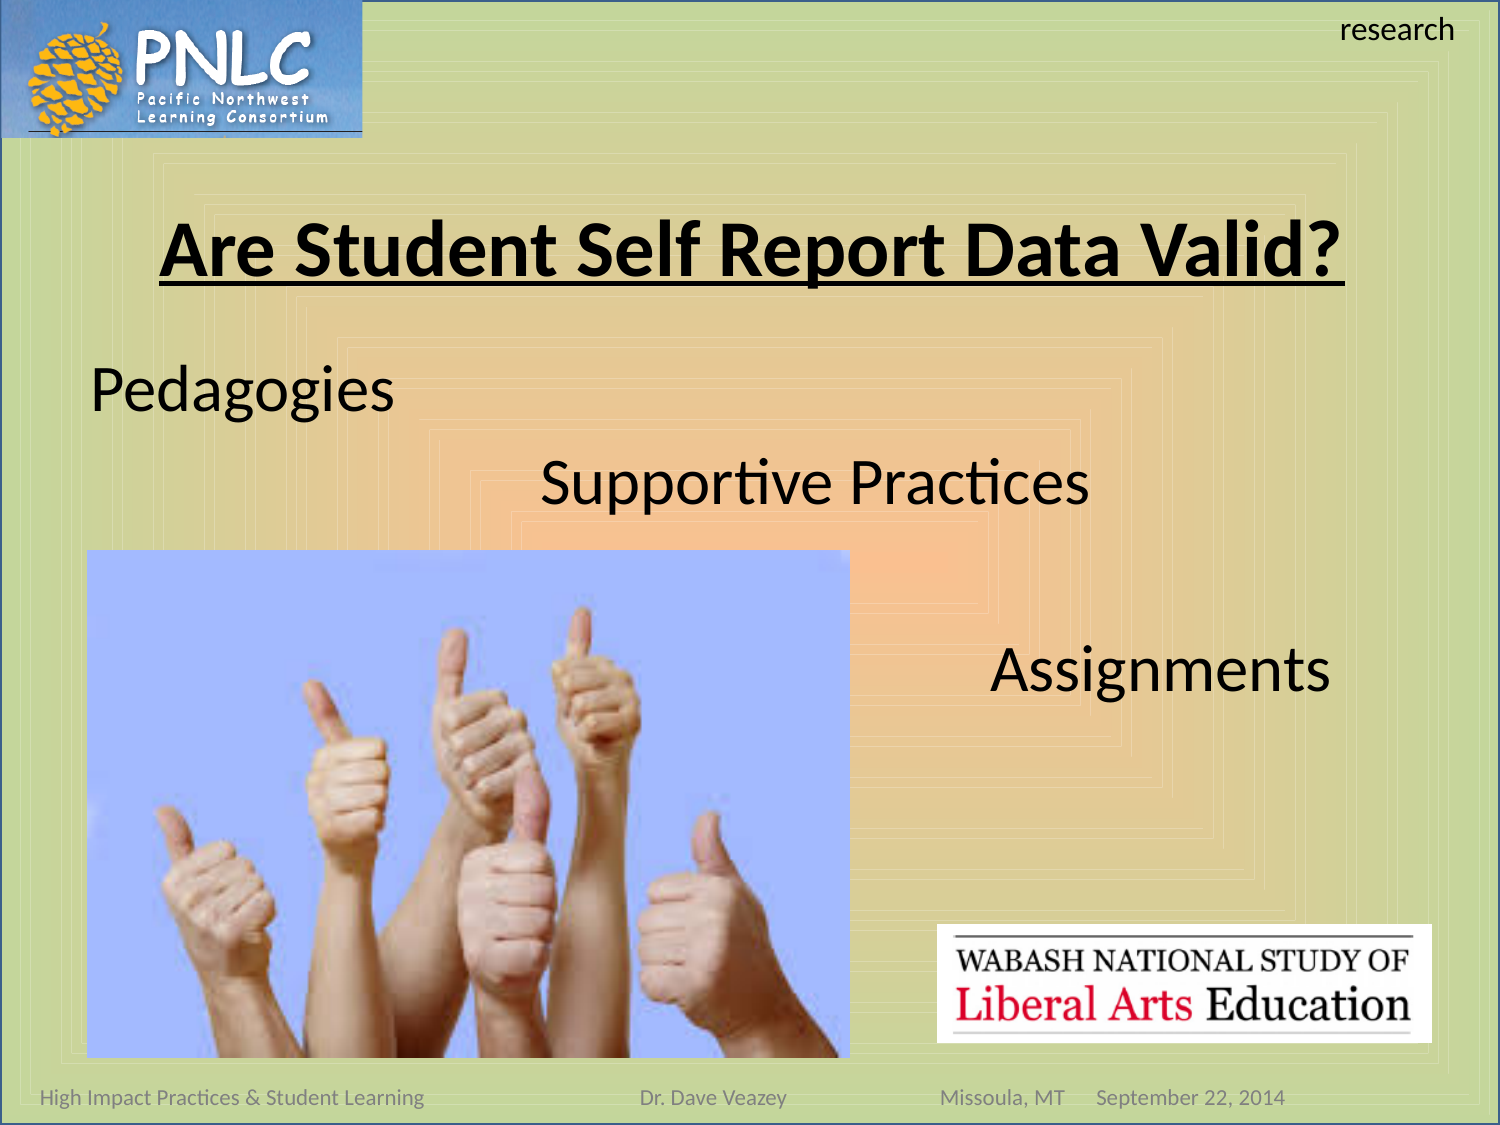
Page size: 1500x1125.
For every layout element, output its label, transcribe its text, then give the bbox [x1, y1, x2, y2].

picture [937, 924, 1432, 1044]
title Are Student Self Report Data Valid? [77, 149, 1428, 338]
text_box research [1325, 0, 1500, 55]
list Pedagogies Supportive Practices Assignments [75, 337, 1425, 1005]
picture [87, 549, 851, 1058]
